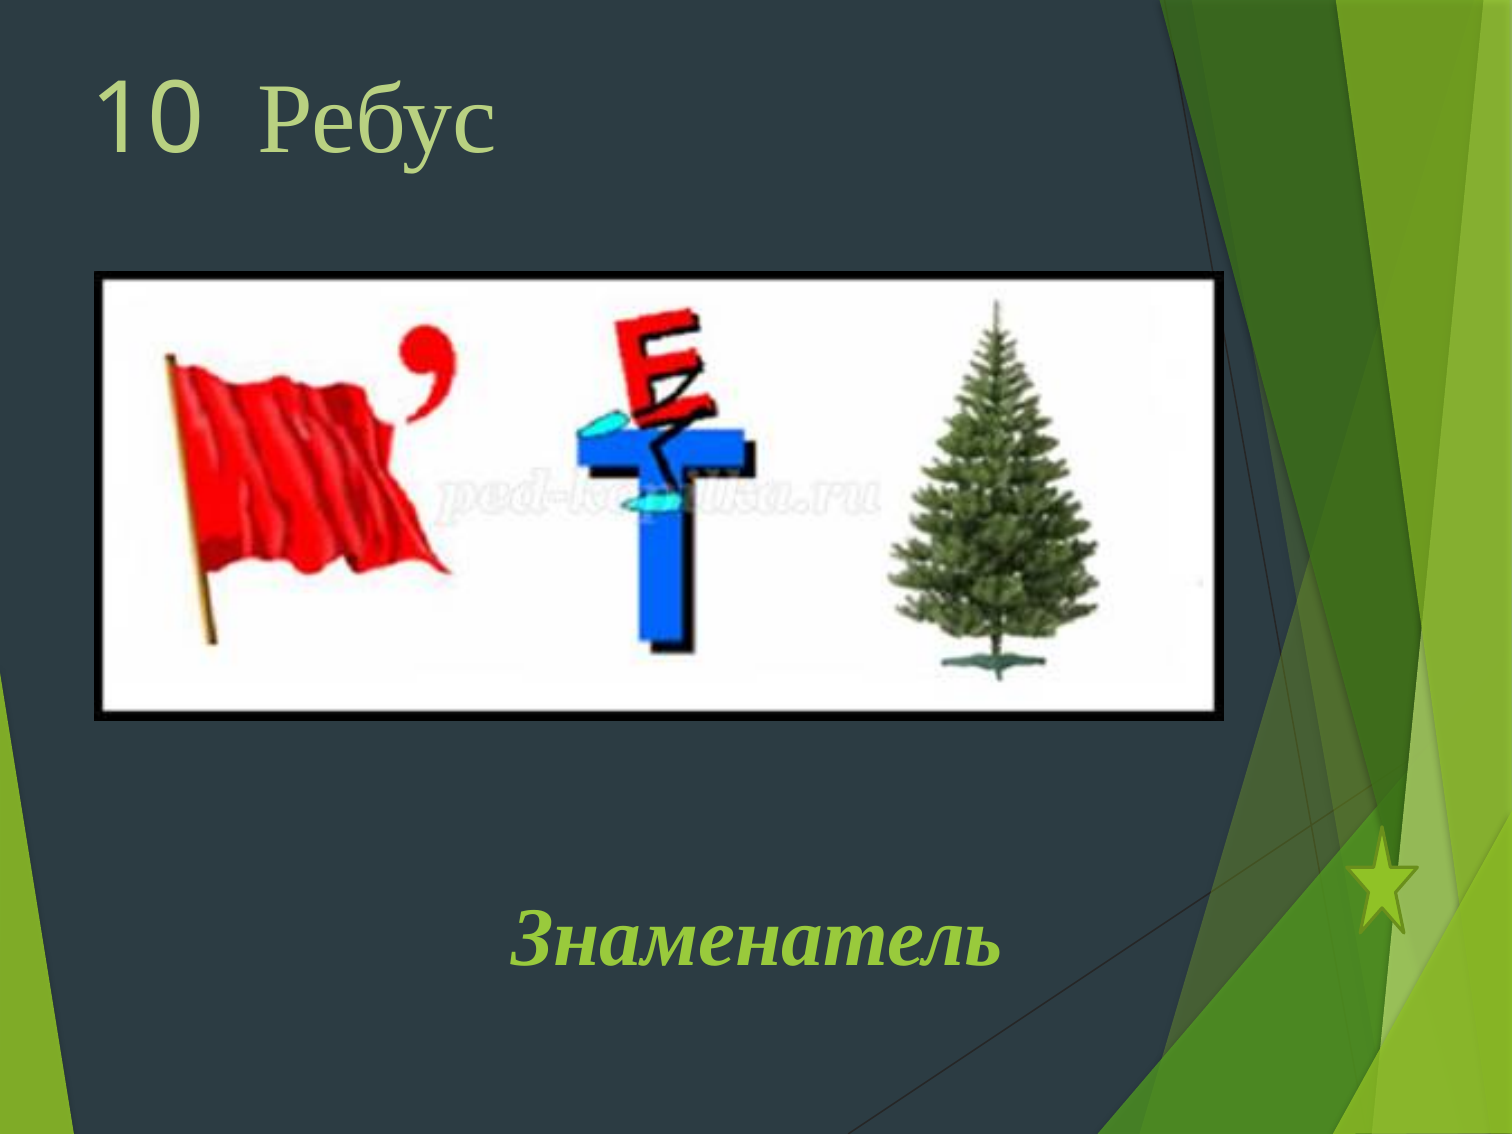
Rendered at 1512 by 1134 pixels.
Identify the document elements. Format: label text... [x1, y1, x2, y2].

text_box Знаменатель [168, 875, 1347, 990]
picture [93, 271, 1225, 722]
title 10 Ребус [75, 45, 1442, 272]
text_box [1345, 825, 1419, 935]
